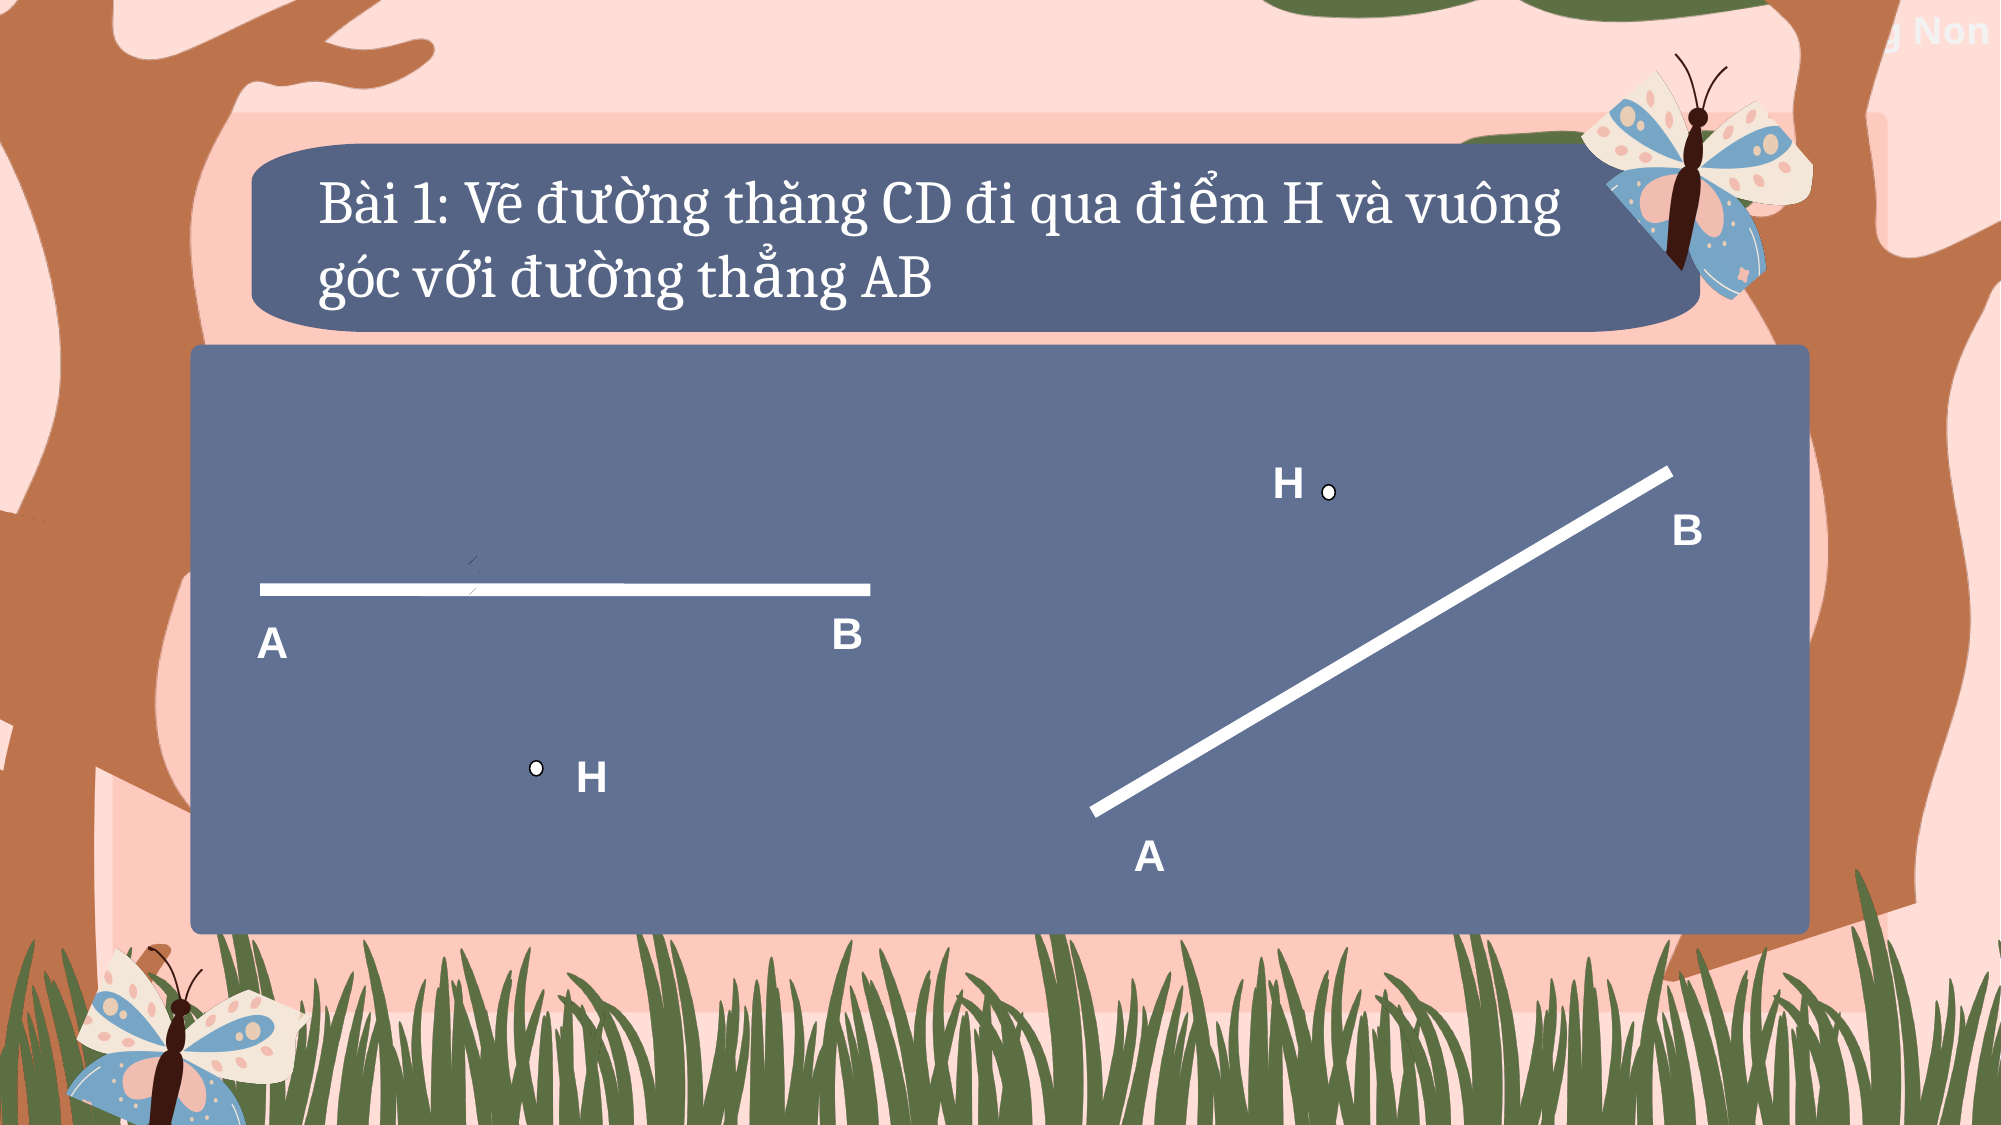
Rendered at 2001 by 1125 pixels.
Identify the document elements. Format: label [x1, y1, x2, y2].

text_box [0, 868, 2000, 1125]
text_box [190, 344, 1810, 935]
text_box [251, 143, 1701, 333]
text_box [0, 361, 107, 868]
text_box [1611, 33, 1765, 110]
text_box [112, 112, 1888, 868]
text_box [1251, 0, 2000, 868]
text_box [0, 0, 668, 383]
